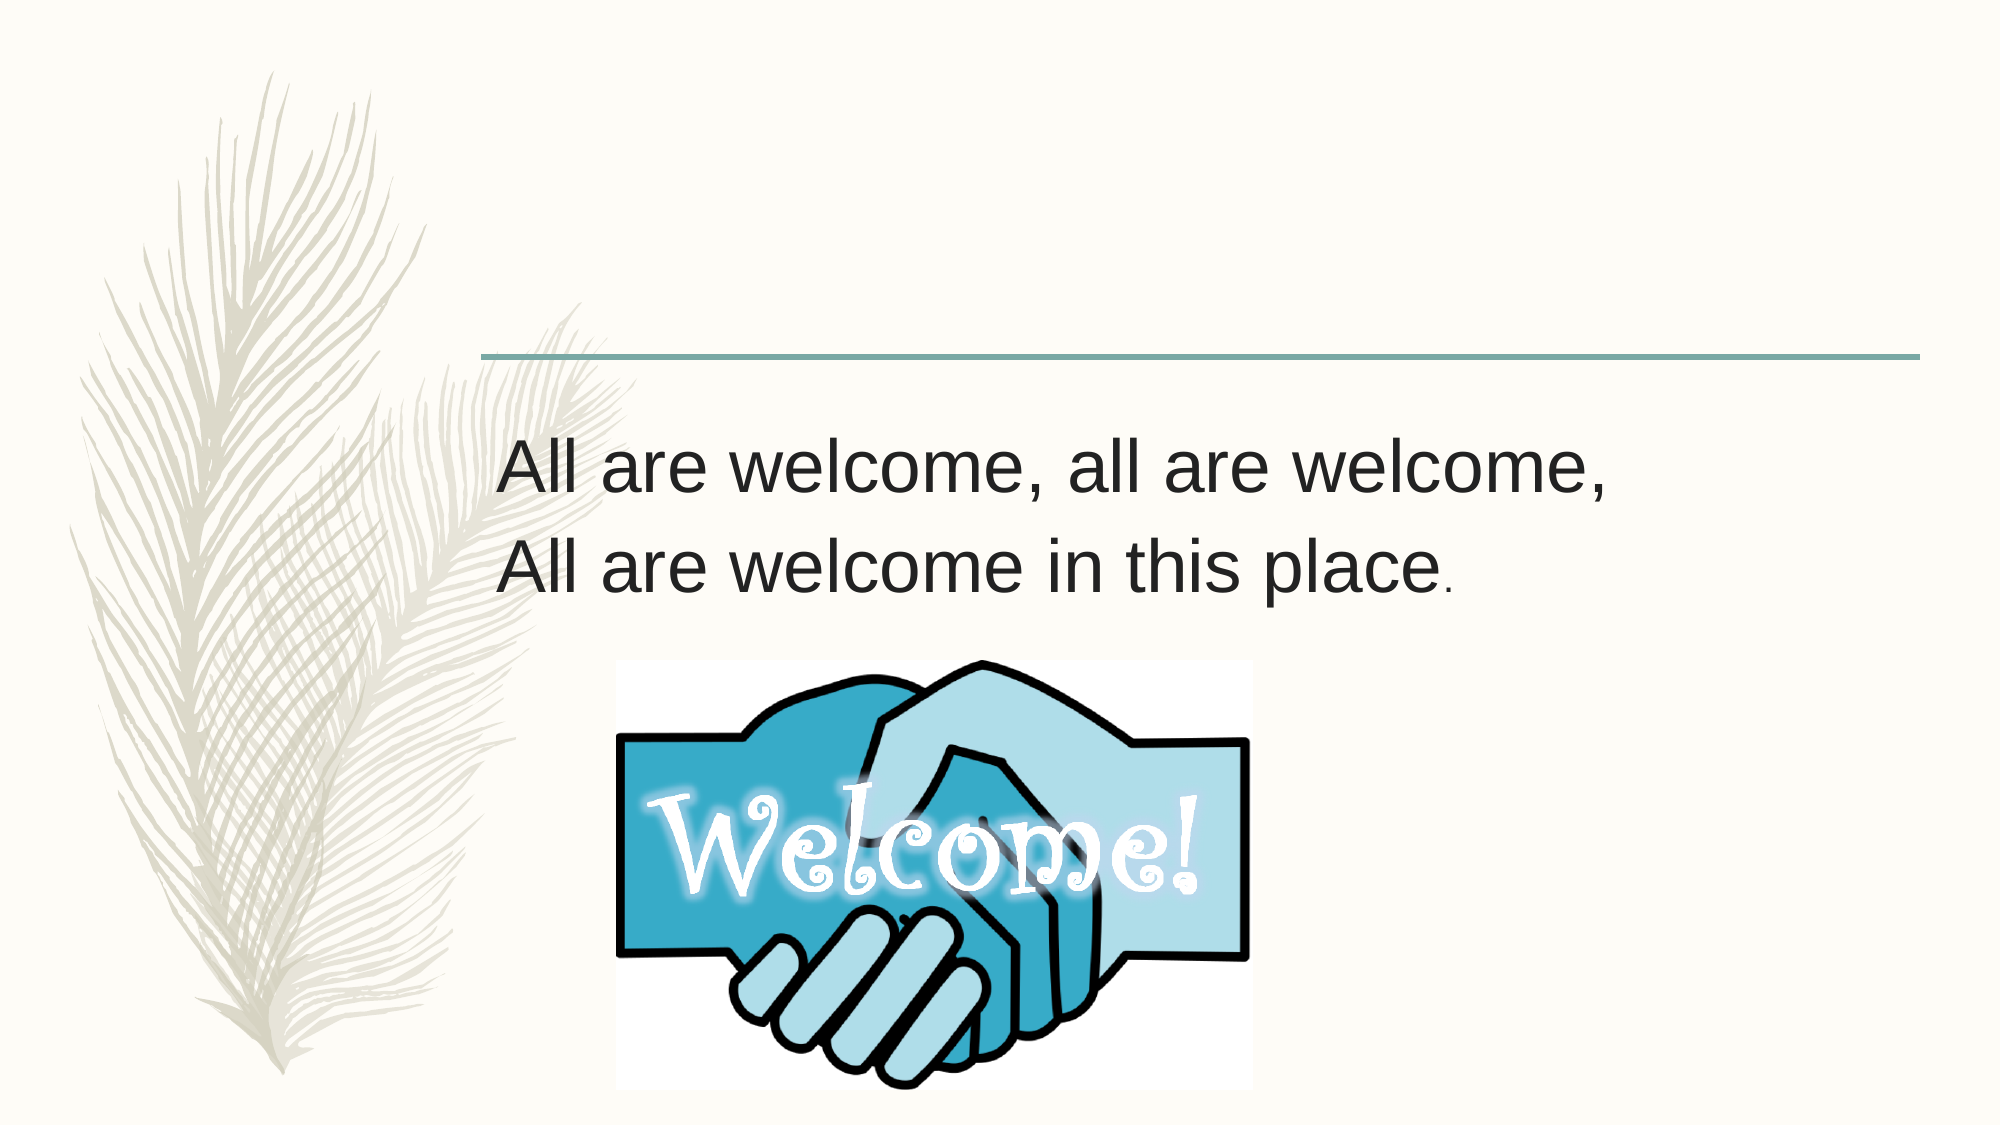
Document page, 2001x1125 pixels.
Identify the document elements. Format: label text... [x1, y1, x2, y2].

list All are welcome, all are welcome, All are welcome in this place. [481, 399, 1920, 999]
picture [616, 660, 1253, 1091]
